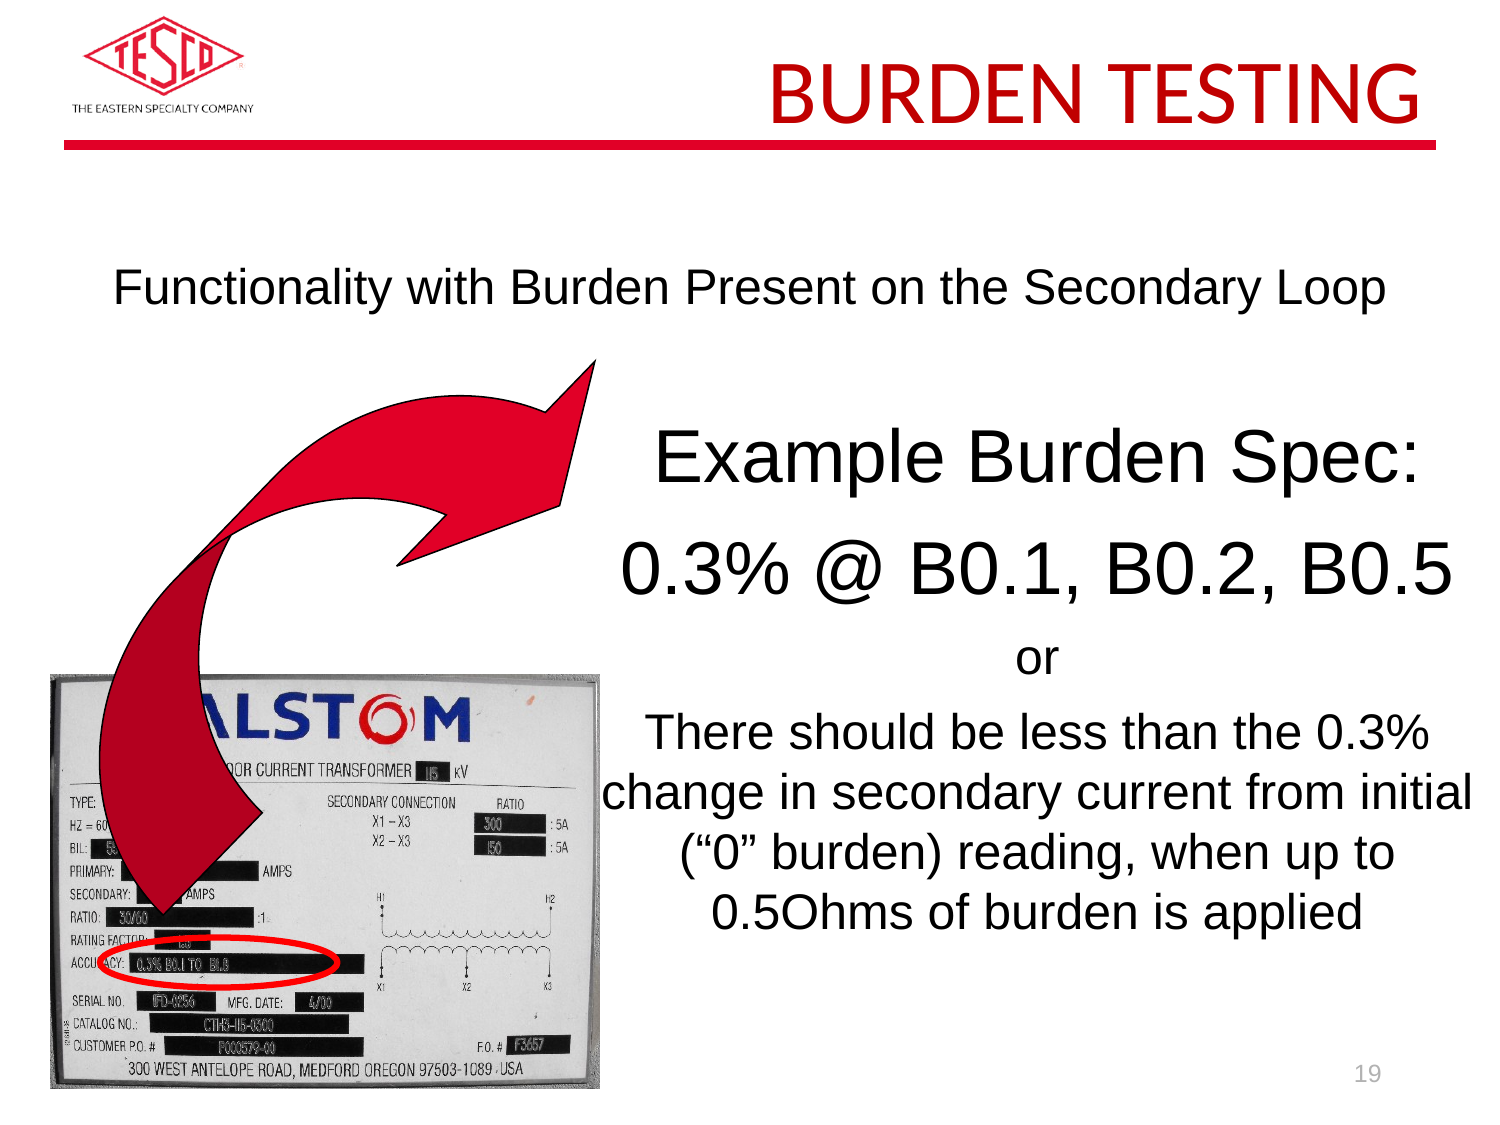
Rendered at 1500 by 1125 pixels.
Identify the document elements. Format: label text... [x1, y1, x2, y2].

text_box Functionality with Burden Present on the Secondary Loop [0, 246, 1500, 322]
footer tescometering.com [103, 1039, 610, 1100]
text_box Example Burden Spec: 0.3% @ B0.1, B0.2, B0.5 or There should be less than the 0.3% change in secondary current from initial (“0” burden) reading, when up to 0.5Ohms of burden is applied [575, 399, 1500, 948]
slide_number 19 [1059, 1042, 1397, 1103]
text_box [115, 361, 595, 674]
picture [72, 9, 256, 121]
picture [49, 674, 600, 1089]
title Burden Testing [255, 38, 1438, 150]
